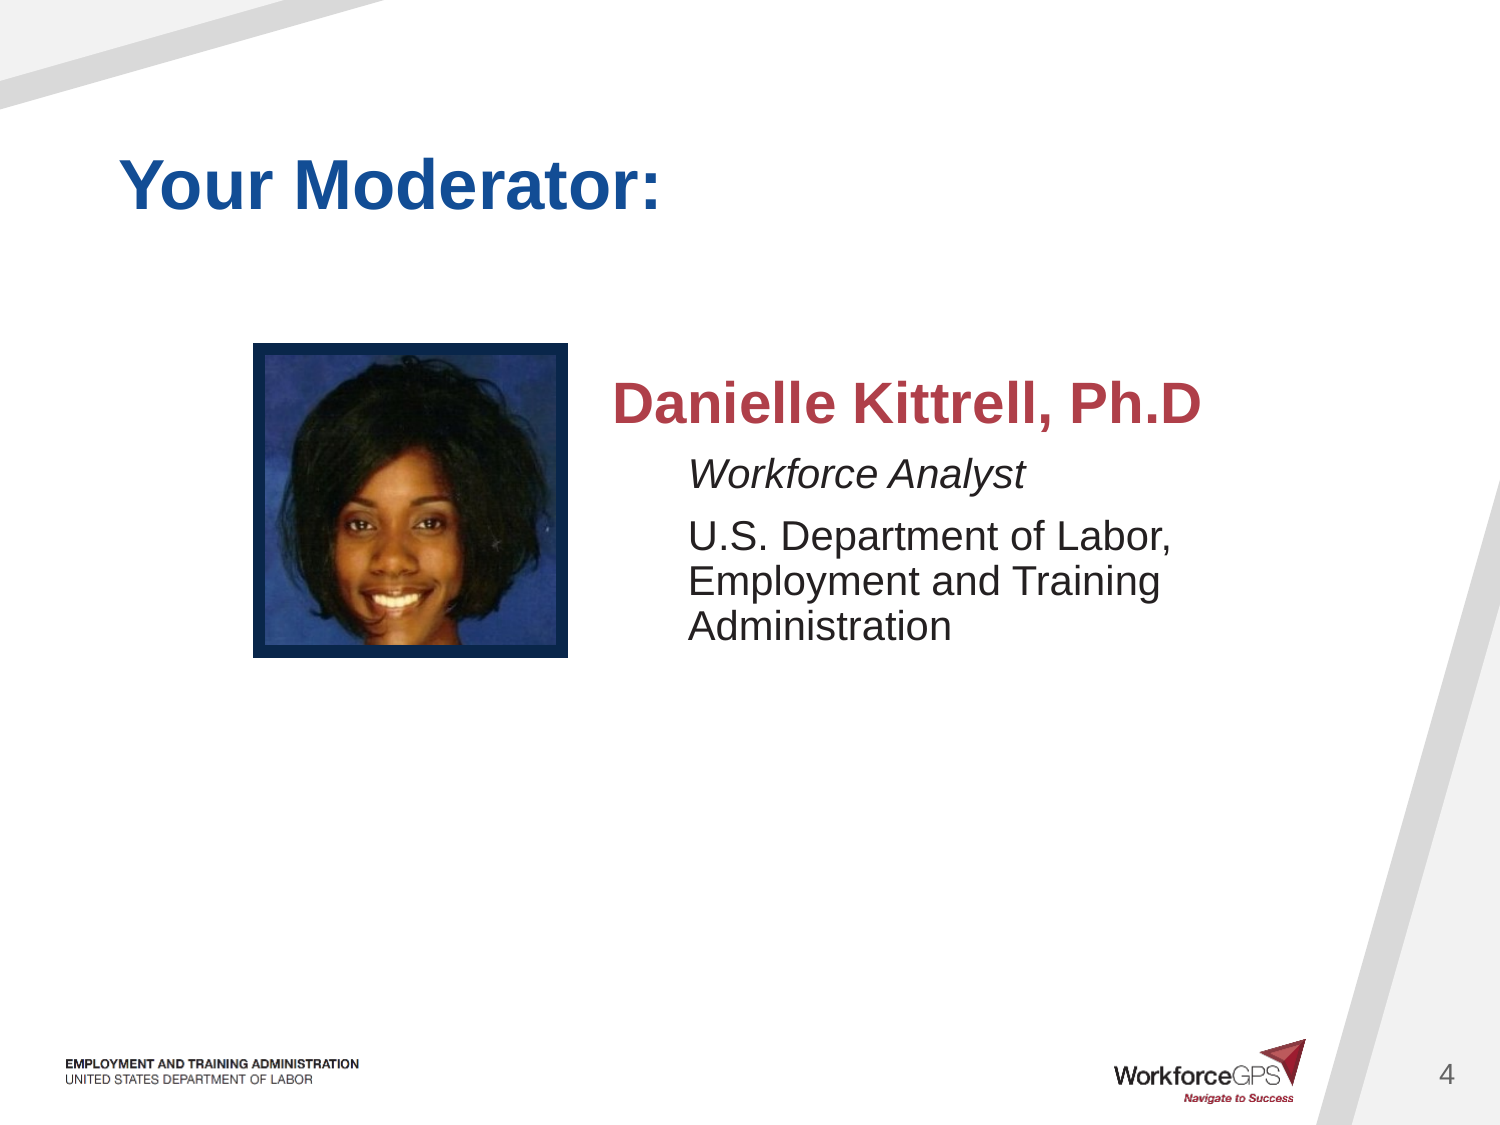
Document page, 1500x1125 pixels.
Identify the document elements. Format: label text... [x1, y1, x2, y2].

slide_number 4 [1260, 1042, 1471, 1103]
picture [59, 1053, 370, 1092]
list Danielle Kittrell, Ph.D Workforce Analyst U.S. Department of Labor, Employment and Training Administration [597, 365, 1445, 702]
picture [265, 355, 556, 646]
picture [1112, 1038, 1308, 1105]
